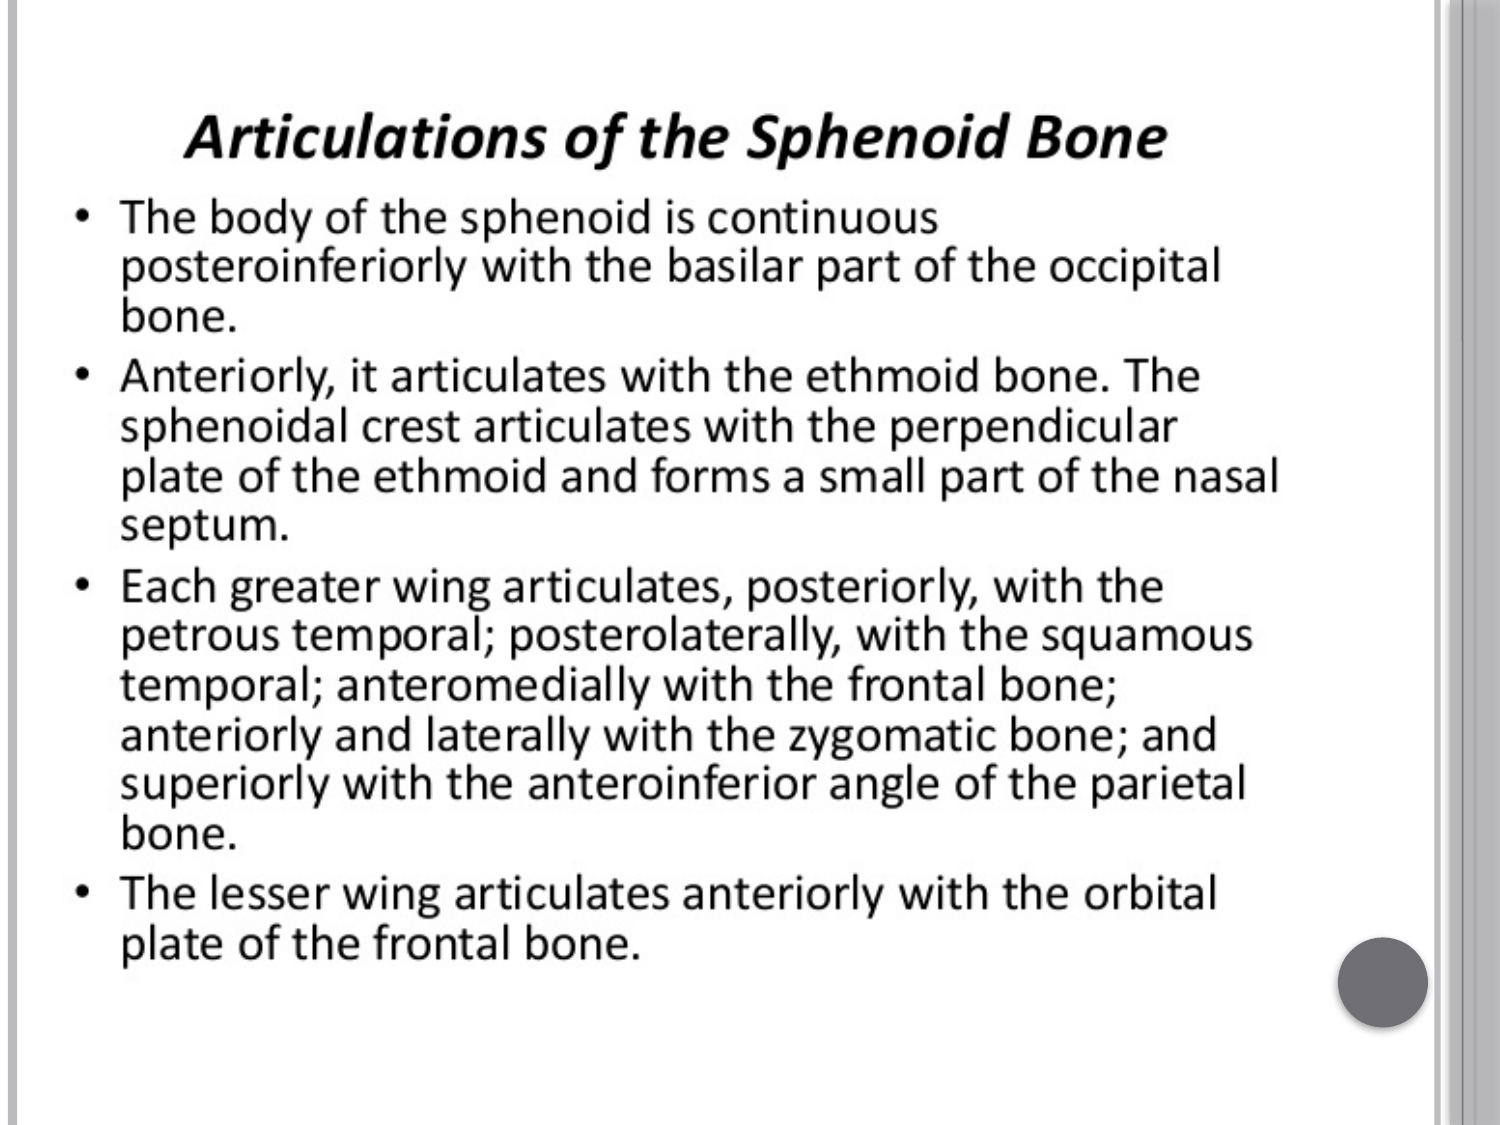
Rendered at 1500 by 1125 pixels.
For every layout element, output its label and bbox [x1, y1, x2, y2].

list [61, 86, 1294, 1012]
